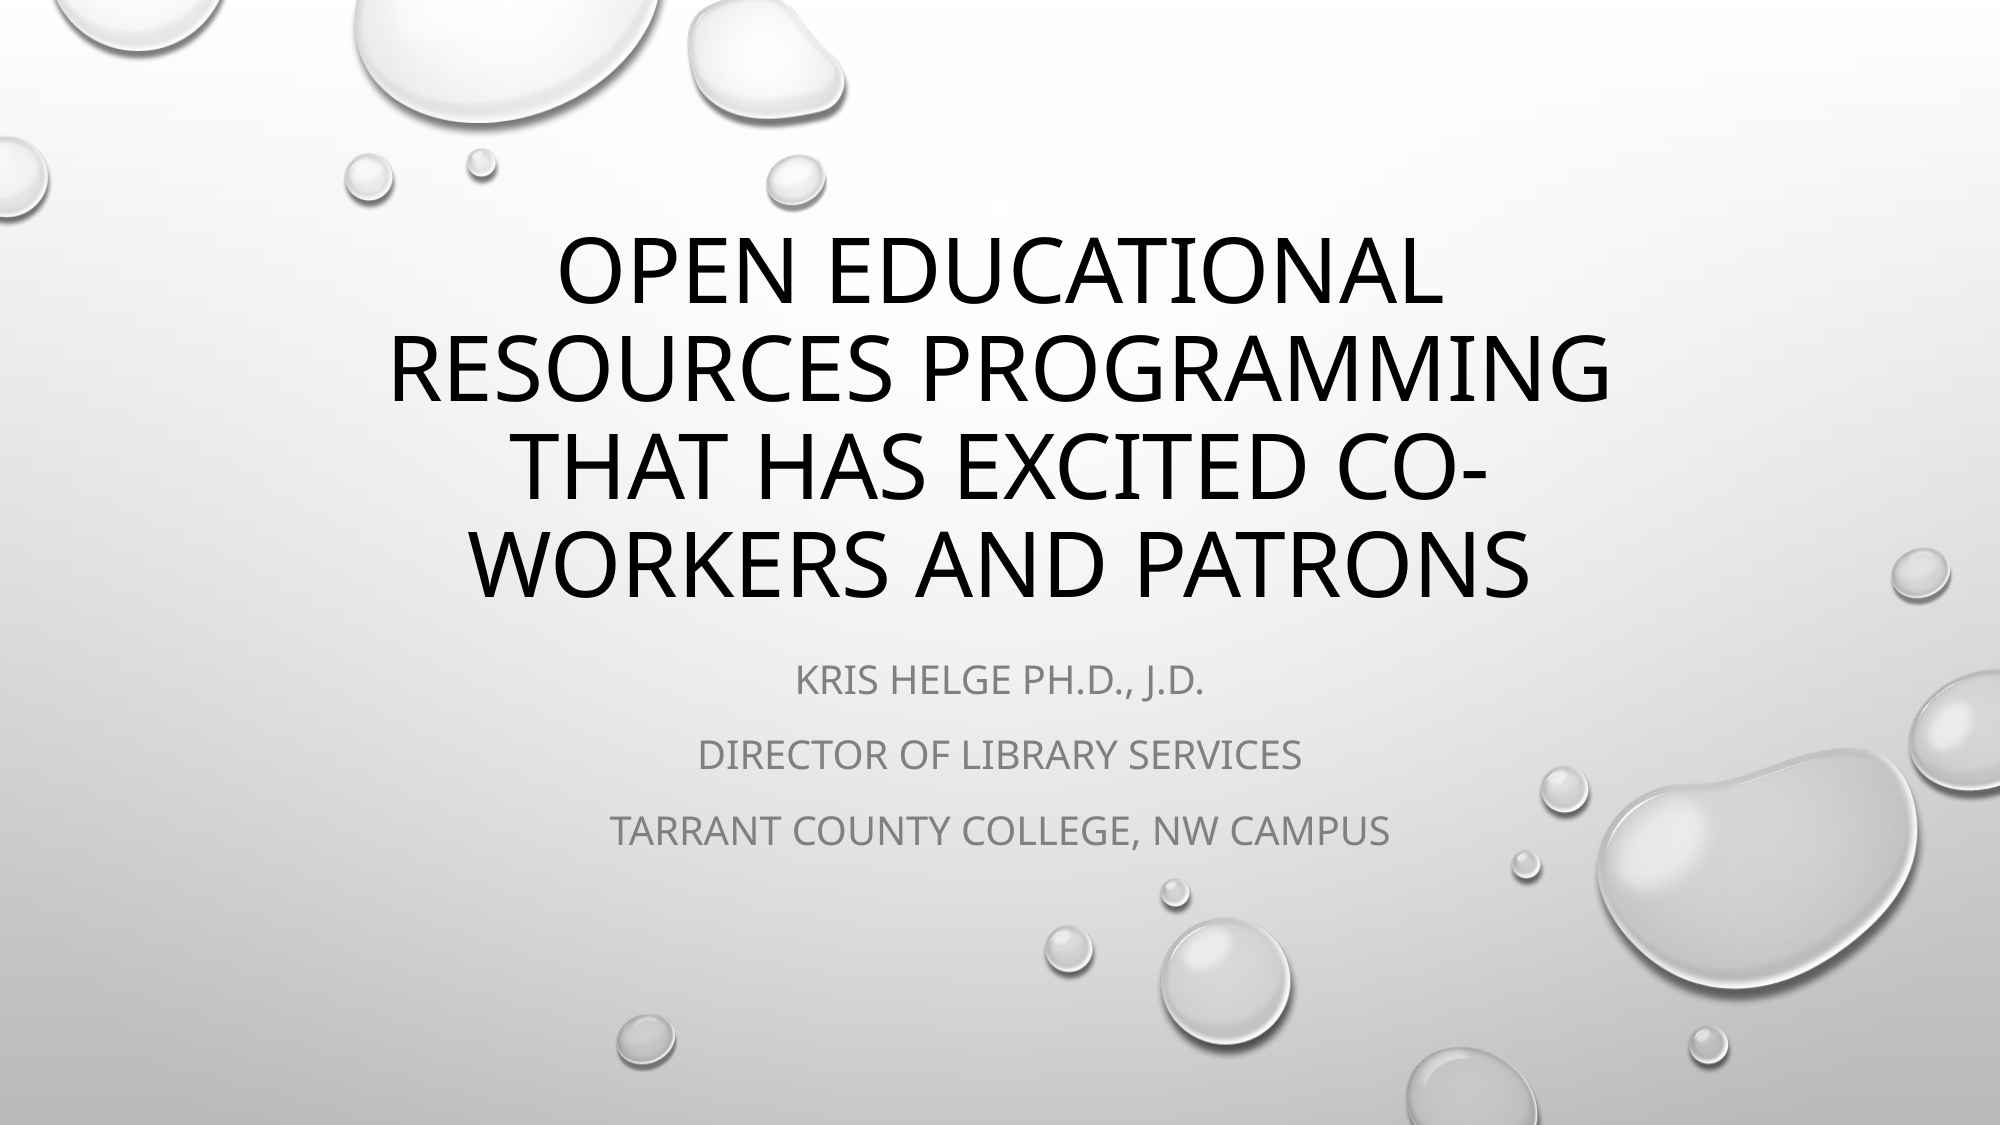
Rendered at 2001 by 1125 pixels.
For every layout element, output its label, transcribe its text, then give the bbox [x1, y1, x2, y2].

picture [0, 0, 2000, 1125]
title Open Educational Resources Programming That Has Excited Co‐Workers And Patrons [287, 213, 1713, 625]
subtitle Kris Helge Ph.D., J.D. Director of library services Tarrant county college, nw campus [287, 637, 1713, 863]
